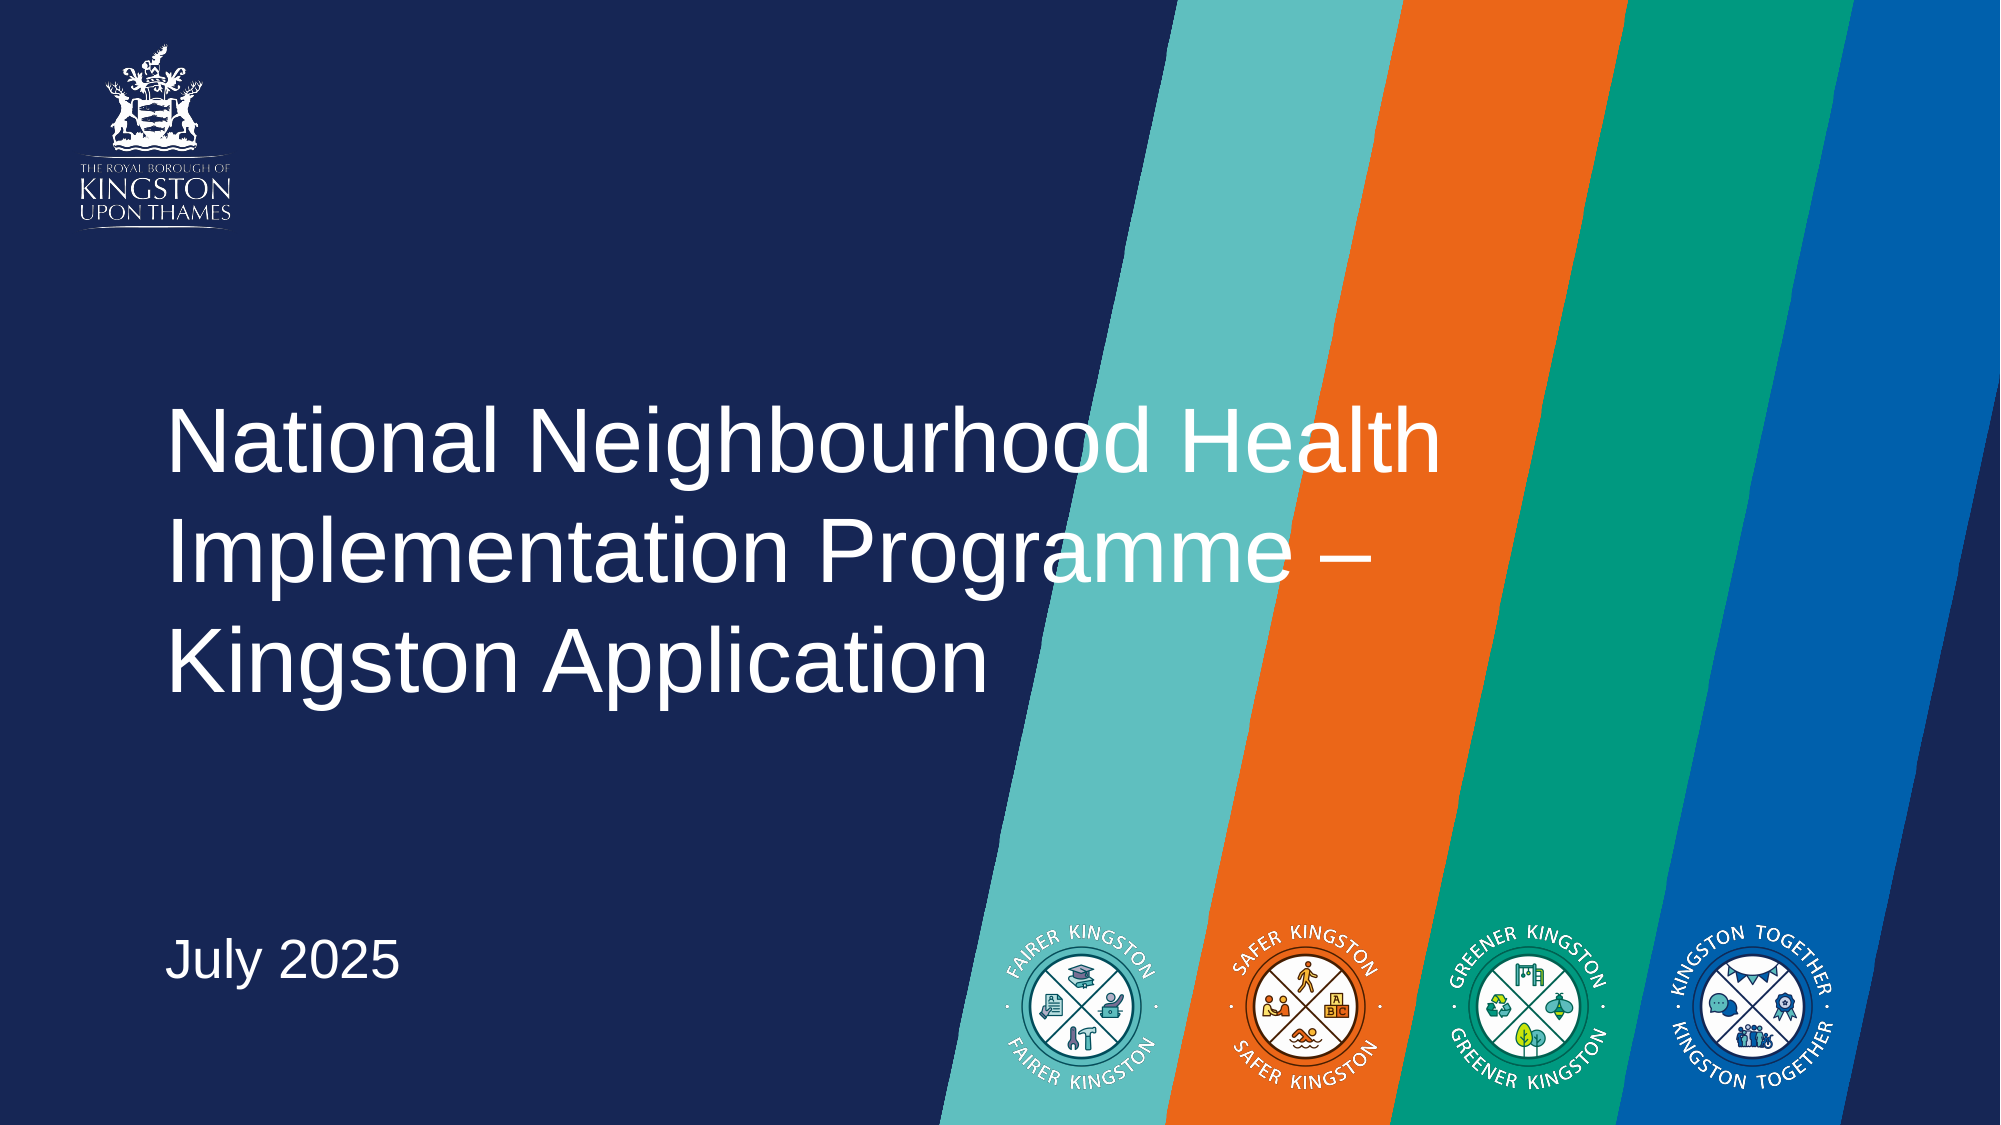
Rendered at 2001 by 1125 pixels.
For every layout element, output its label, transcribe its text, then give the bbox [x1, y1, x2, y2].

title National Neighbourhood Health Implementation Programme – Kingston Application [145, 270, 1468, 822]
subtitle July 2025 [145, 835, 1065, 1078]
picture [0, 0, 2000, 1125]
